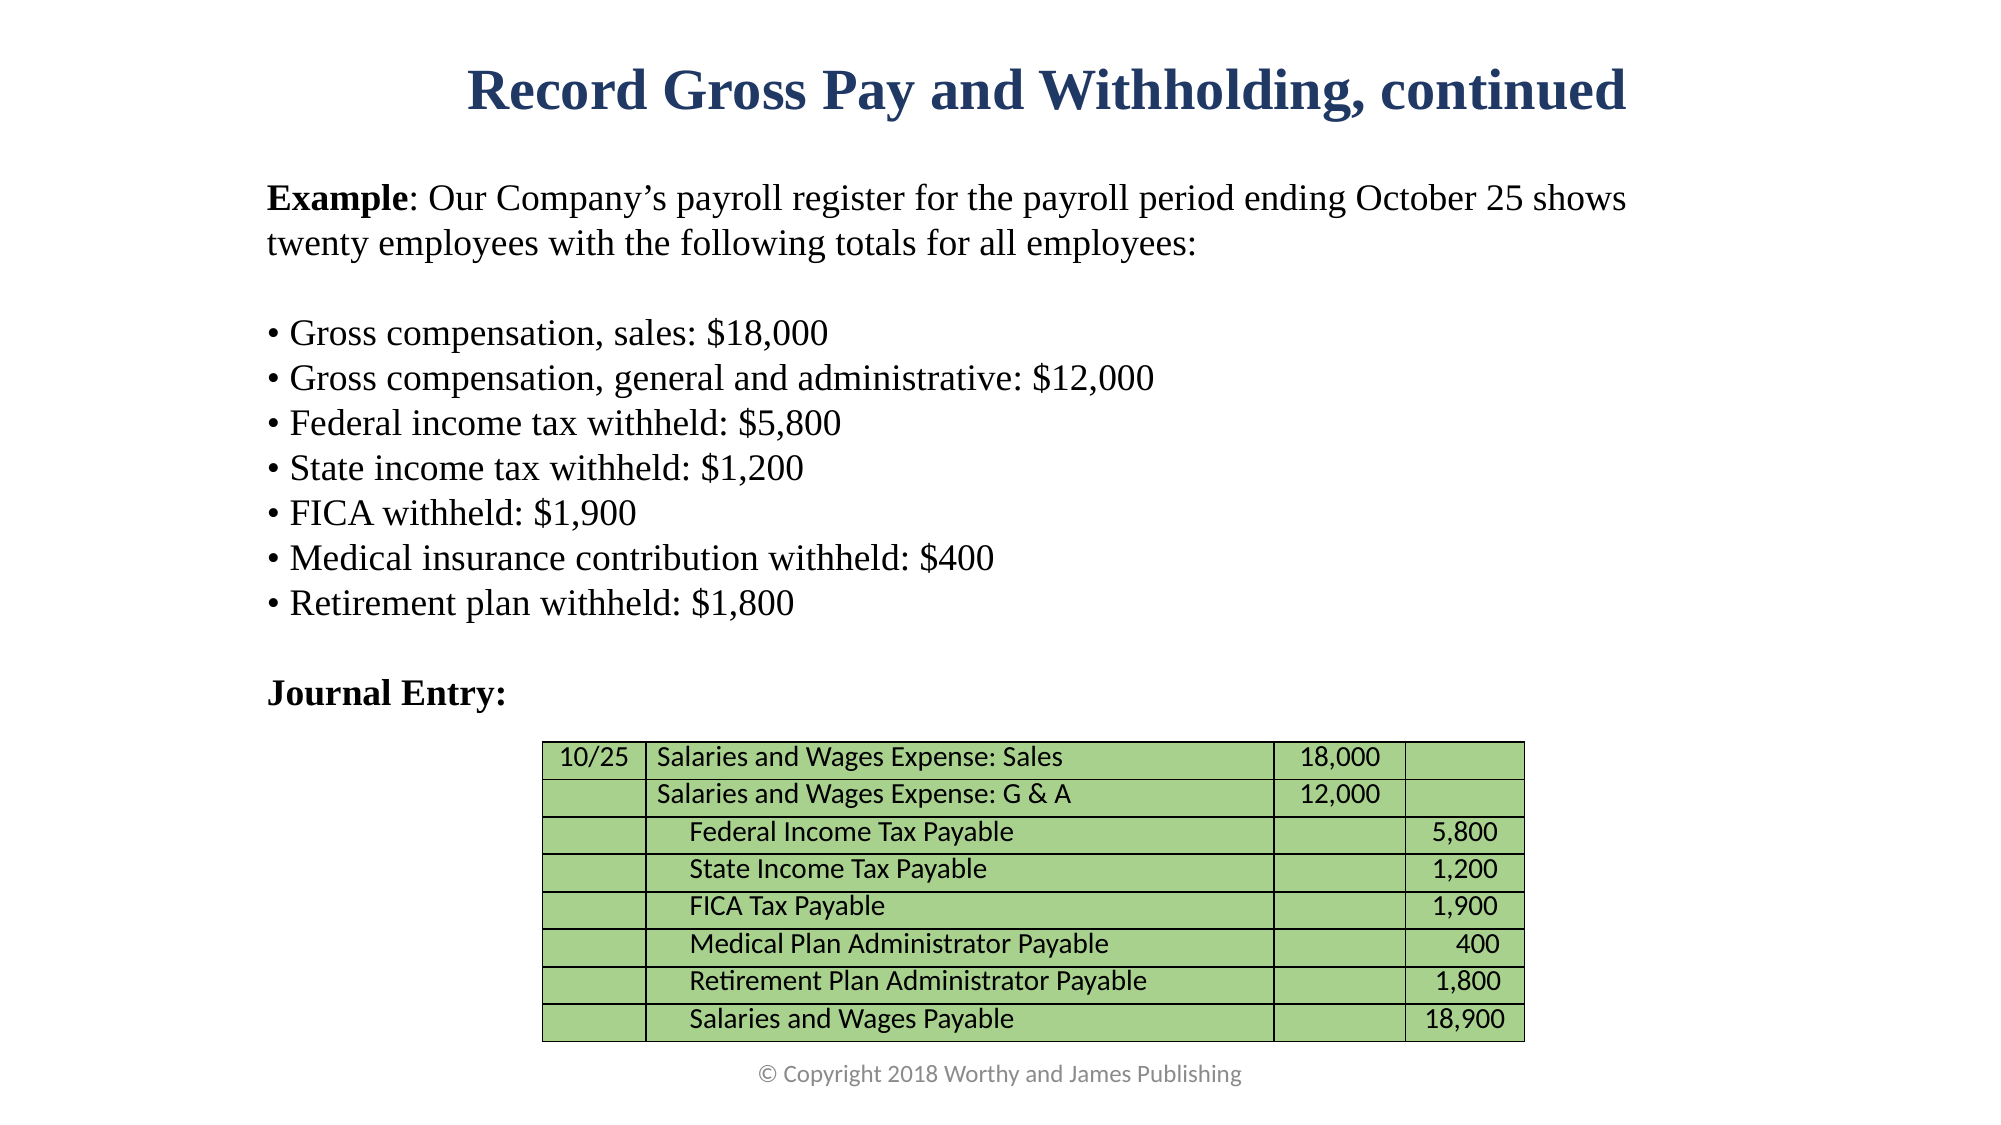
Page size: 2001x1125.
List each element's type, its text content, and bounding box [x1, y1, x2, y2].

table_cell [1406, 780, 1524, 816]
table_cell 1,900 [1406, 893, 1524, 928]
table_cell 1,800 [1406, 968, 1524, 1003]
table_cell [1275, 968, 1405, 1003]
table_cell FICA Tax Payable [647, 893, 1273, 928]
table_cell [543, 930, 645, 966]
text_box Record Gross Pay and Withholding, continued [396, 43, 1671, 129]
table_cell 1,200 [1406, 855, 1524, 891]
text_box Example: Our Company’s payroll register for the payroll period ending October 25 shows twenty employees with the following totals for all employees: • Gross compensation, sales: $18,000 • Gross compensation, general and administrative: $12,000 • Federal income tax withheld: $5,800 • State income tax withheld: $1,200 • FICA withheld: $1,900 • Medical insurance contribution withheld: $400 • Retirement plan withheld: $1,800 Journal Entry: [252, 165, 1689, 721]
table_cell 12,000 [1275, 780, 1405, 816]
table_cell [543, 1005, 645, 1041]
table_cell [1275, 855, 1405, 891]
table_header [1406, 743, 1524, 779]
table_cell [1275, 1005, 1405, 1041]
table_cell Retirement Plan Administrator Payable [647, 968, 1273, 1003]
table_cell Salaries and Wages Payable [647, 1005, 1273, 1041]
table_cell [1275, 818, 1405, 853]
table_header 10/25 [543, 743, 645, 779]
table_cell [543, 968, 645, 1003]
table_cell [543, 855, 645, 891]
table_cell [1275, 930, 1405, 966]
table_cell State Income Tax Payable [647, 855, 1273, 891]
table_cell [1275, 893, 1405, 928]
table_cell Medical Plan Administrator Payable [647, 930, 1273, 966]
table_cell 400 [1406, 930, 1524, 966]
table_cell [543, 893, 645, 928]
table_header 18,000 [1275, 743, 1405, 779]
table_cell [543, 780, 645, 816]
footer © Copyright 2018 Worthy and James Publishing [662, 1042, 1338, 1103]
table_cell [543, 818, 645, 853]
table_cell 5,800 [1406, 818, 1524, 853]
table_cell Federal Income Tax Payable [647, 818, 1273, 853]
table_cell 18,900 [1406, 1005, 1524, 1041]
table_header Salaries and Wages Expense: Sales [647, 743, 1273, 779]
table_cell Salaries and Wages Expense: G & A [647, 780, 1273, 816]
